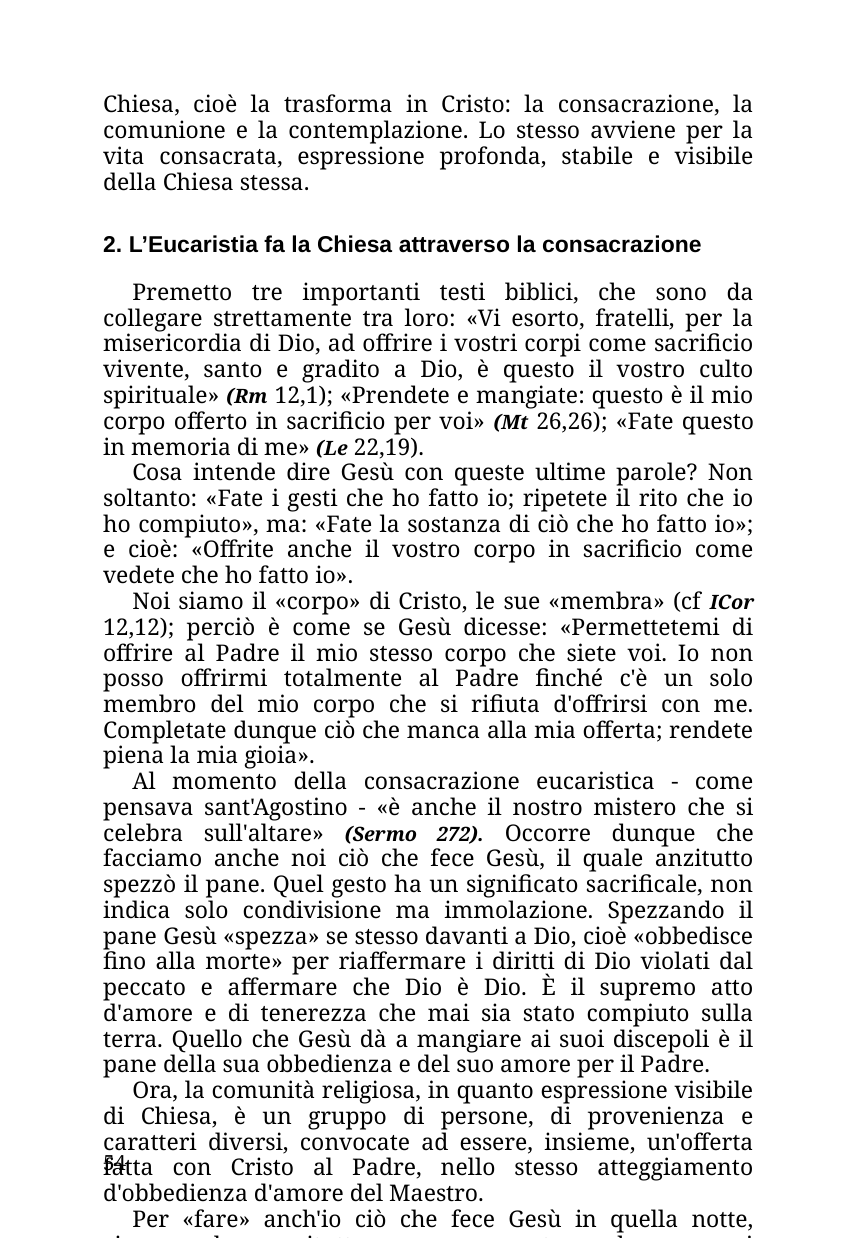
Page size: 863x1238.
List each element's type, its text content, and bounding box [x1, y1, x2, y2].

text_box 54 [100, 1149, 128, 1171]
text_box Chiesa, cioè la trasforma in Cristo: la consacrazione, la comunione e la contemplazione. Lo stesso avviene per la vita consacrata, espressione profonda, stabile e visibile della Chiesa stessa. 2. L’Eucaristia fa la Chiesa attraverso la consacrazione Premetto tre importanti testi biblici, che sono da collegare strettamente tra loro: «Vi esorto, fratelli, per la misericordia di Dio, ad offrire i vostri corpi come sacrificio vivente, santo e gradito a Dio, è questo il vostro culto spirituale» (Rm 12,1); «Prendete e mangiate: questo è il mio corpo offerto in sacrificio per voi» (Mt 26,26); «Fate questo in memoria di me» (Le 22,19). Cosa intende dire Gesù con queste ultime parole? Non soltanto: «Fate i gesti che ho fatto io; ripetete il rito che io ho compiuto», ma: «Fate la sostanza di ciò che ho fatto io»; e cioè: «Offrite anche il vostro corpo in sacrificio come vedete che ho fatto io». Noi siamo il «corpo» di Cristo, le sue «membra» (cf ICor 12,12); perciò è come se Gesù dicesse: «Permettetemi di offrire al Padre il mio stesso corpo che siete voi. Io non posso offrirmi totalmente al Padre finché c'è un solo membro del mio corpo che si rifiuta d'offrirsi con me. Completate dunque ciò che manca alla mia offerta; rendete piena la mia gioia». Al momento della consacrazione eucaristica - come pensava sant'Agostino - «è anche il nostro mistero che si celebra sull'altare» (Sermo 272). Occorre dunque che facciamo anche noi ciò che fece Gesù, il quale anzitutto spezzò il pane. Quel gesto ha un significato sacrificale, non indica solo condivisione ma immolazione. Spezzando il pane Gesù «spezza» se stesso davanti a Dio, cioè «obbedisce fino alla morte» per riaffermare i diritti di Dio violati dal peccato e affermare che Dio è Dio. È il supremo atto d'amore e di tenerezza che mai sia stato compiuto sulla terra. Quello che Gesù dà a mangiare ai suoi discepoli è il pane della sua obbedienza e del suo amore per il Padre. Ora, la comunità religiosa, in quanto espressione visibile di Chiesa, è un gruppo di persone, di provenienza e caratteri diversi, convocate ad essere, insieme, un'offerta fatta con Cristo al Padre, nello stesso atteggiamento d'obbedienza d'amore del Maestro. Per «fare» anch'io ciò che fece Gesù in quella notte, ciascuno deve anzitutto «spezzare» se stesso, deporre ogni rigidità e ogni [103, 91, 755, 1136]
